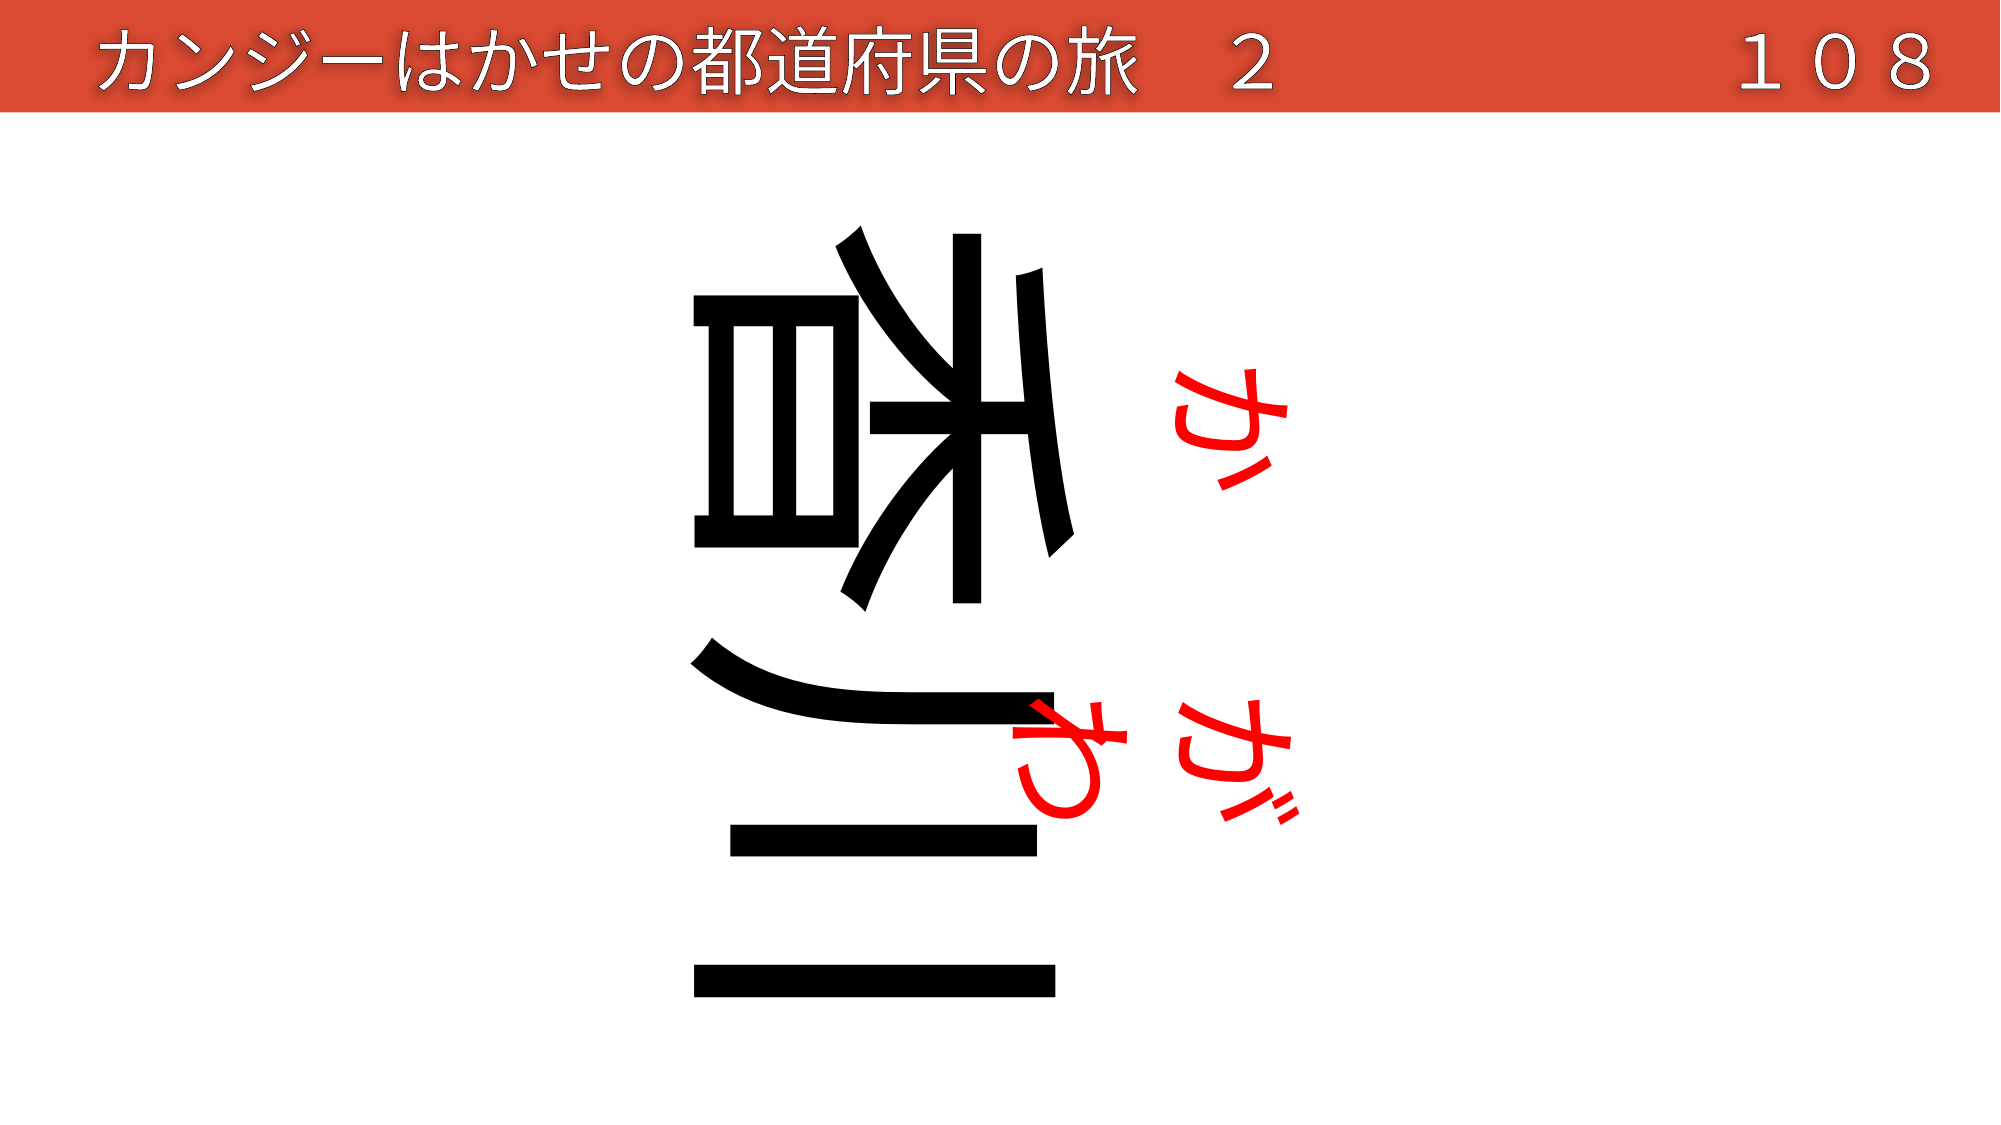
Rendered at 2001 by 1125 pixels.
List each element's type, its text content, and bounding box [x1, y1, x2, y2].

text_box 香川 [616, 195, 1152, 1125]
text_box か [1127, 343, 1325, 498]
text_box １０８ [1707, 6, 1963, 112]
text_box がわ [1131, 677, 1328, 970]
text_box [0, 0, 2000, 113]
text_box カンジーはかせの都道府県の旅 ２ [75, 6, 1343, 112]
